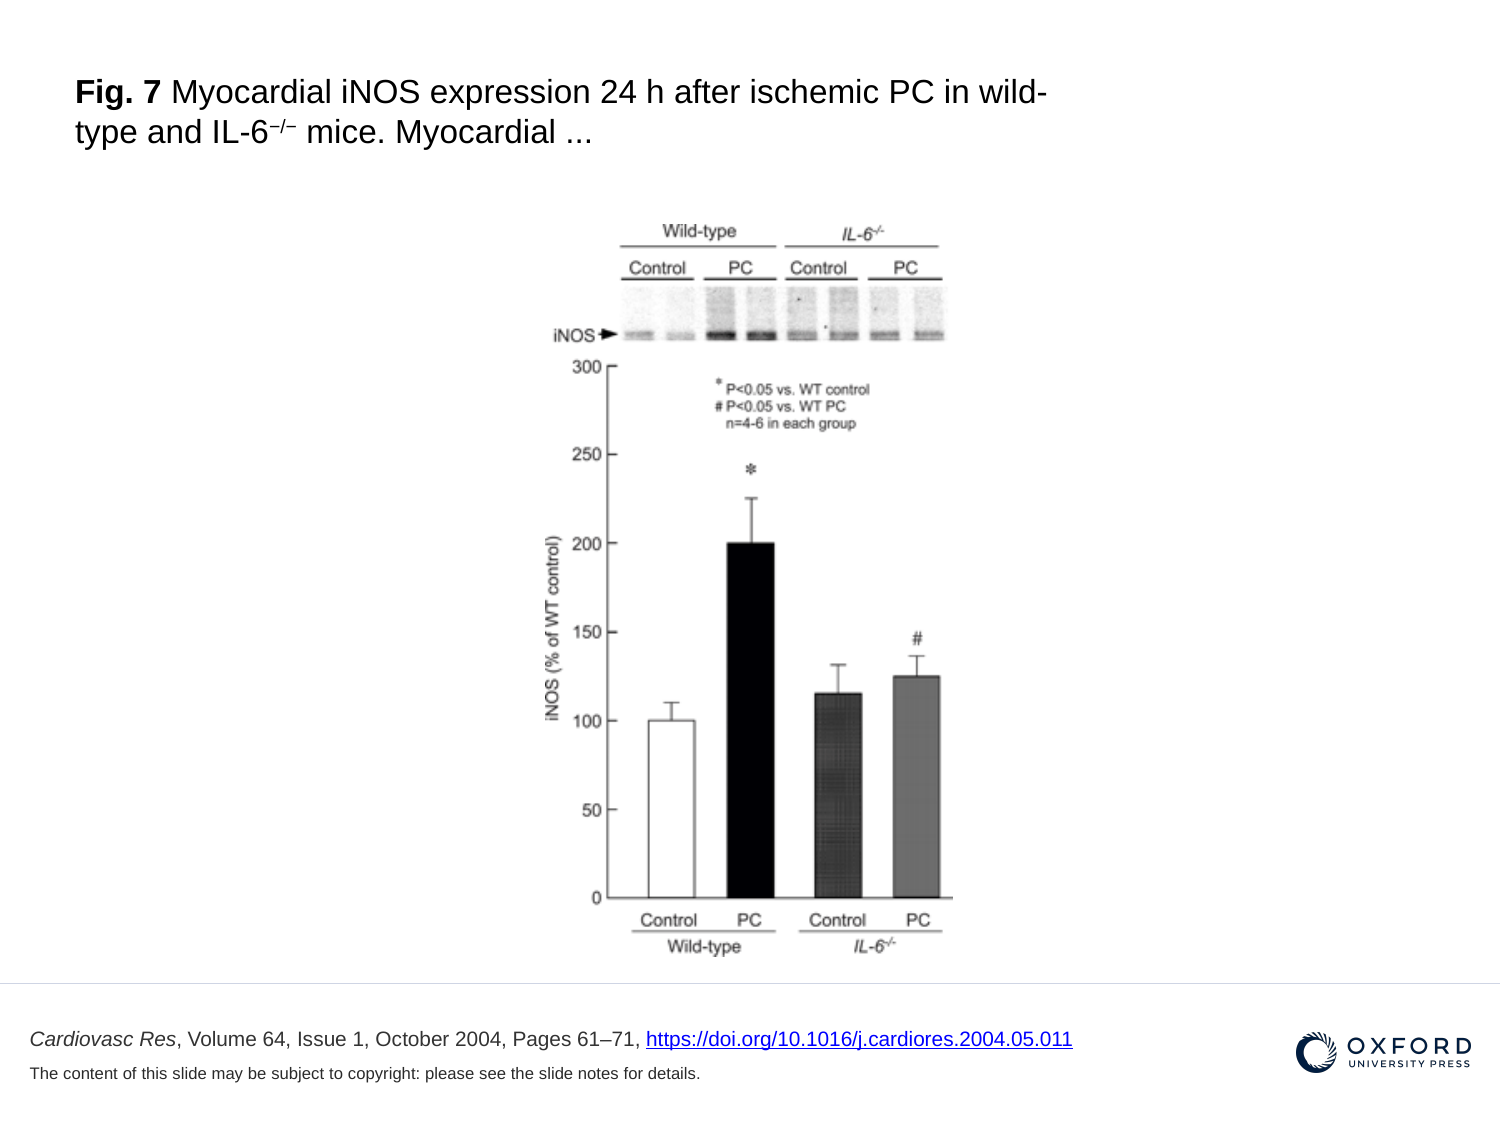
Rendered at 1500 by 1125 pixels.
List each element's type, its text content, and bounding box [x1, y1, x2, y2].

footer Cardiovasc Res, Volume 64, Issue 1, October 2004, Pages 61–71, https://doi.org/10.1016/j.cardiores.2004.05.011 The content of this slide may be subject to copyright: please see the slide notes for details. [0, 983, 1260, 1125]
picture [1296, 1032, 1471, 1073]
title Fig. 7 Myocardial iNOS expression 24 h after ischemic PC in wild-type and IL-6−/− mice. Myocardial ... [75, 69, 1078, 171]
picture [545, 224, 954, 957]
